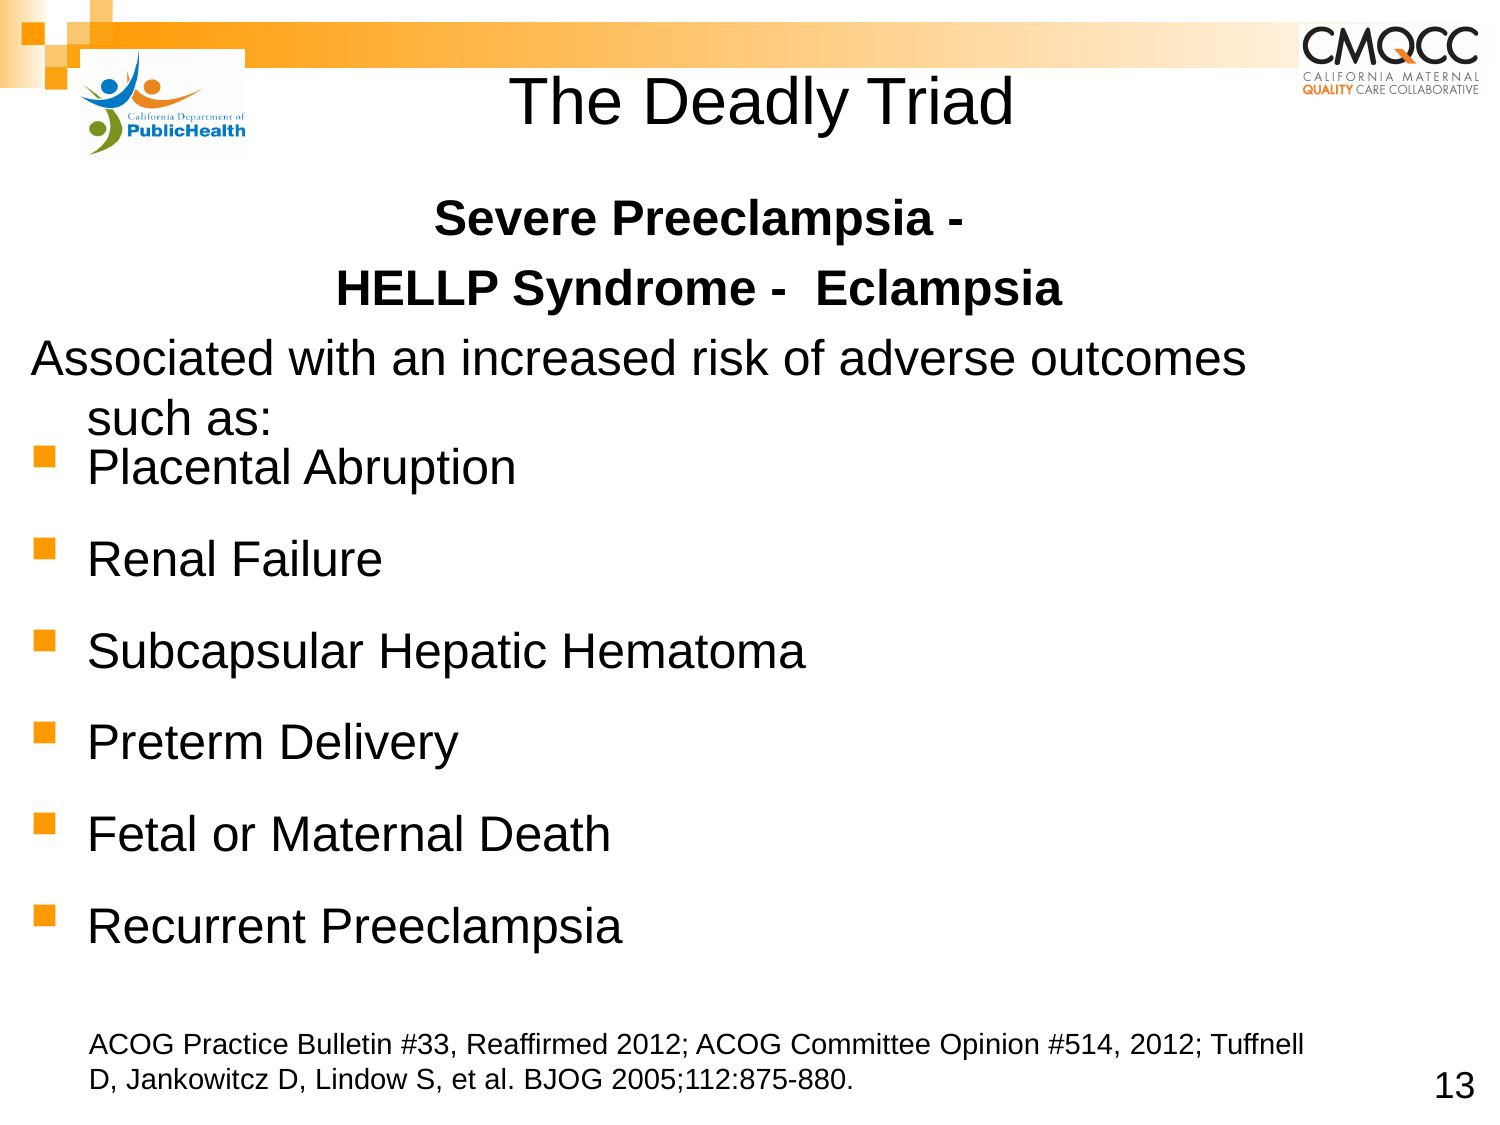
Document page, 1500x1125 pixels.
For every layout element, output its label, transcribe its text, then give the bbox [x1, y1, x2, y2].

list Severe Preeclampsia - HELLP Syndrome - Eclampsia Associated with an increased risk of adverse outcomes such as: Placental Abruption Renal Failure Subcapsular Hepatic Hematoma Preterm Delivery Fetal or Maternal Death Recurrent Preeclampsia [15, 178, 1369, 1082]
picture [80, 49, 246, 155]
title The Deadly Triad [125, 45, 1400, 150]
text_box 38 [773, 22, 777, 45]
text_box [689, 22, 693, 45]
text_box 13 [1419, 1054, 1491, 1114]
text_box ACOG Practice Bulletin #33, Reaffirmed 2012; ACOG Committee Opinion #514, 2012; Tuffnell D, Jankowitcz D, Lindow S, et al. BJOG 2005;112:875-880. [73, 1018, 1342, 1103]
